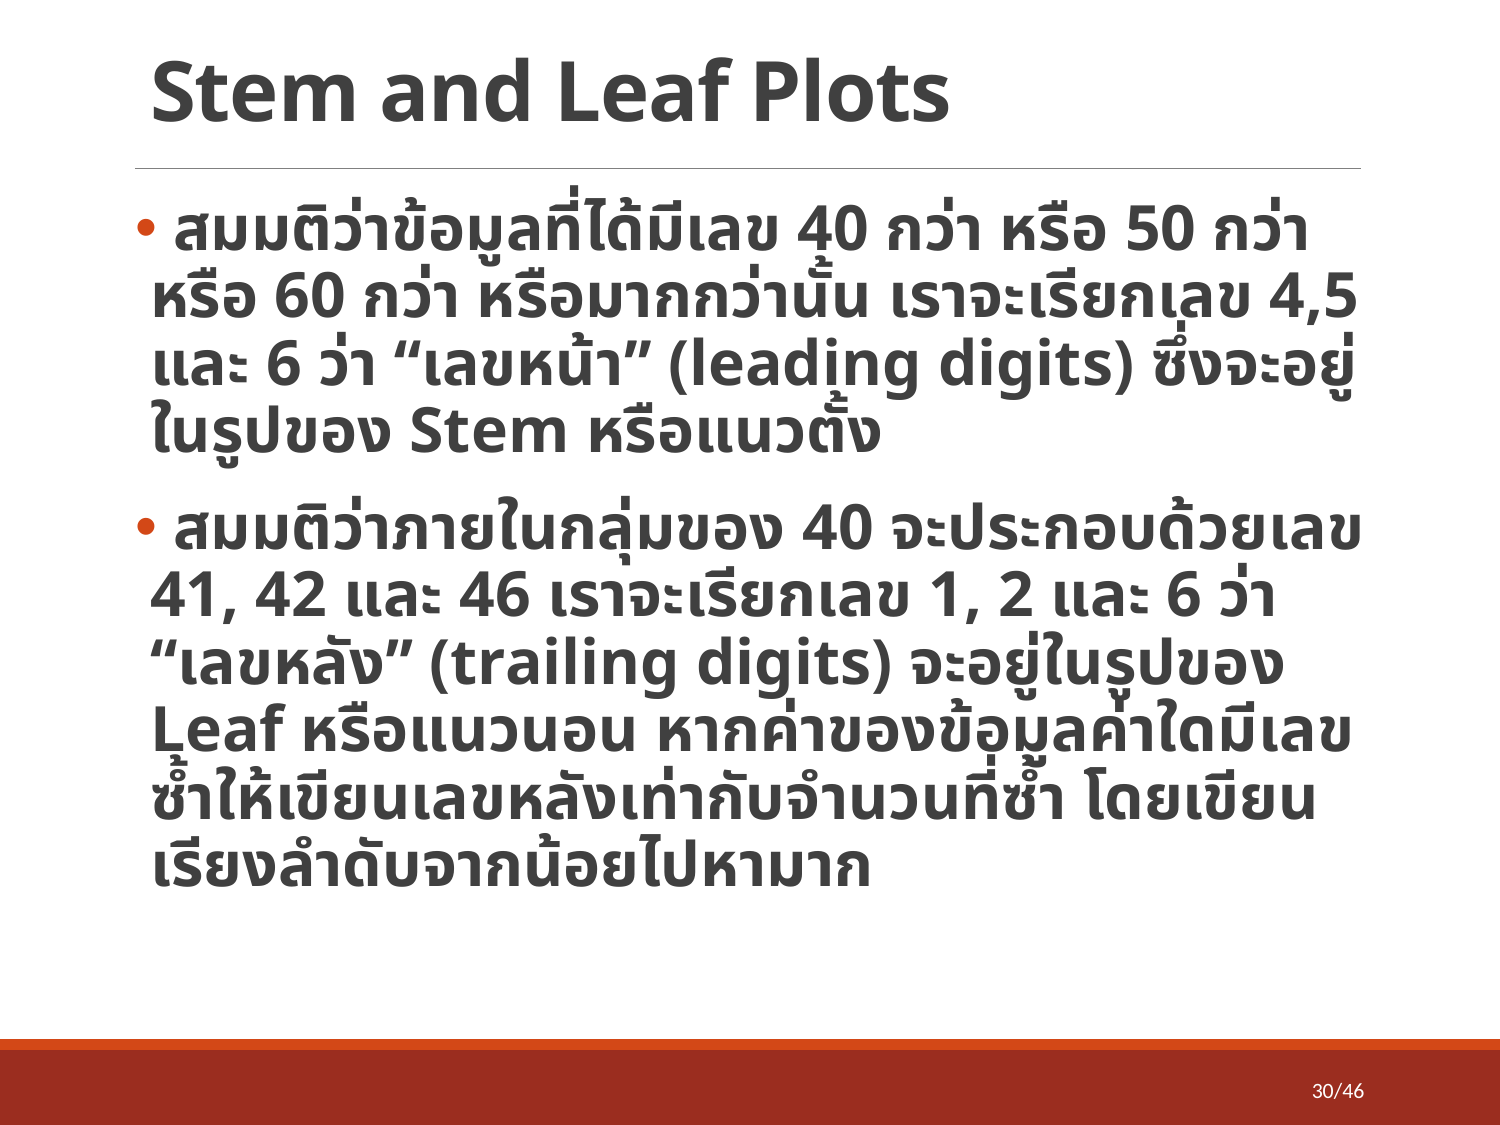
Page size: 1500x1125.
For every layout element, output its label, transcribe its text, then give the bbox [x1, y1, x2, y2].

slide_number 30/46 [1218, 1059, 1380, 1120]
title Stem and Leaf Plots [135, 38, 1373, 147]
list สมมติว่าข้อมูลที่ได้มีเลข 40 กว่า หรือ 50 กว่า หรือ 60 กว่า หรือมากกว่านั้น เราจะเรียกเลข 4,5 และ 6 ว่า “เลขหน้า” (leading digits) ซึ่งจะอยู่ในรูปของ Stem หรือแนวตั้ง สมมติว่าภายในกลุ่มของ 40 จะประกอบด้วยเลข 41, 42 และ 46 เราจะเรียกเลข 1, 2 และ 6 ว่า “เลขหลัง” (trailing digits) จะอยู่ในรูปของ Leaf หรือแนวนอน หากค่าของข้อมูลค่าใดมีเลขซ้ำให้เขียนเลขหลังเท่ากับจำนวนที่ซ้ำ โดยเขียนเรียงลำดับจากน้อยไปหามาก [135, 189, 1373, 963]
